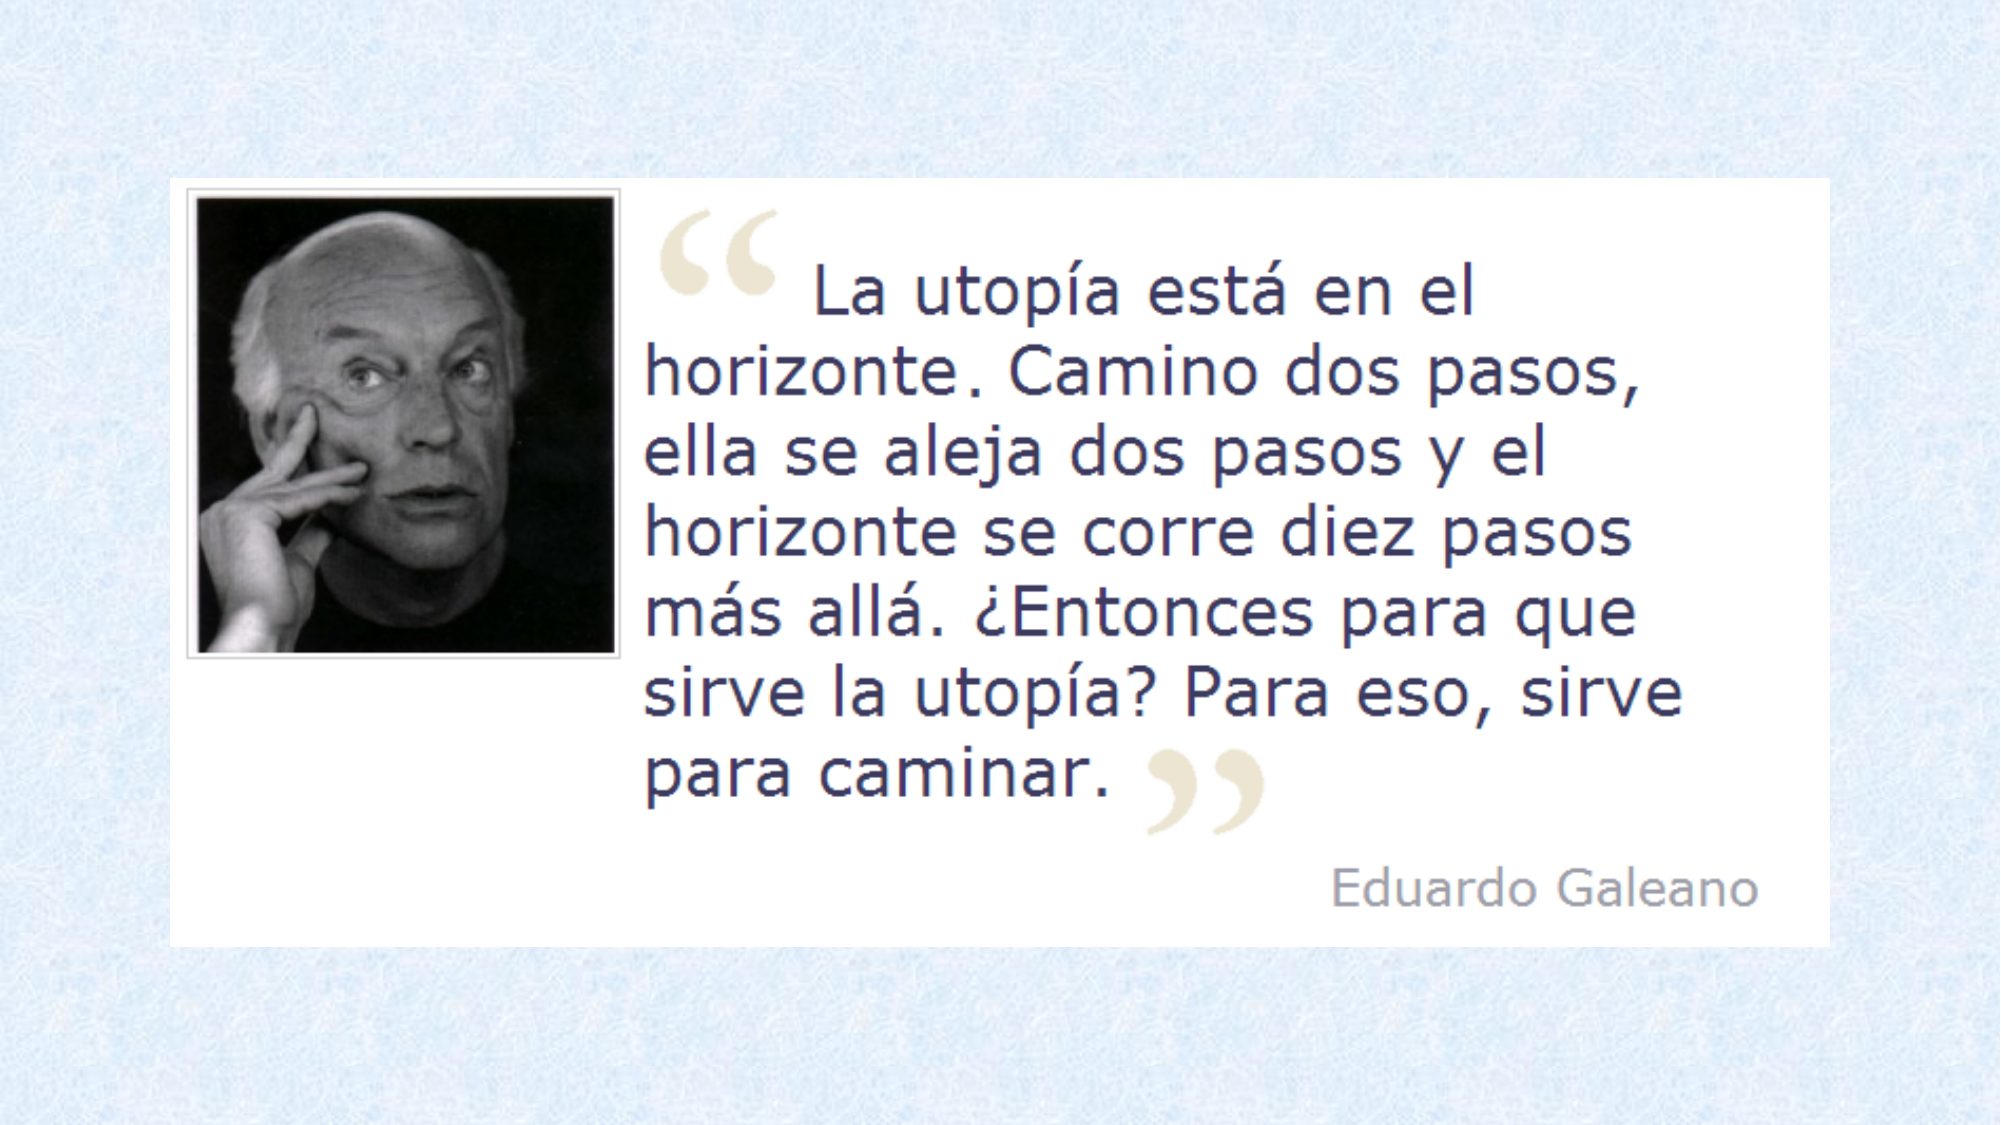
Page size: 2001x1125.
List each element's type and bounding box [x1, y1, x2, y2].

picture [170, 178, 1830, 947]
